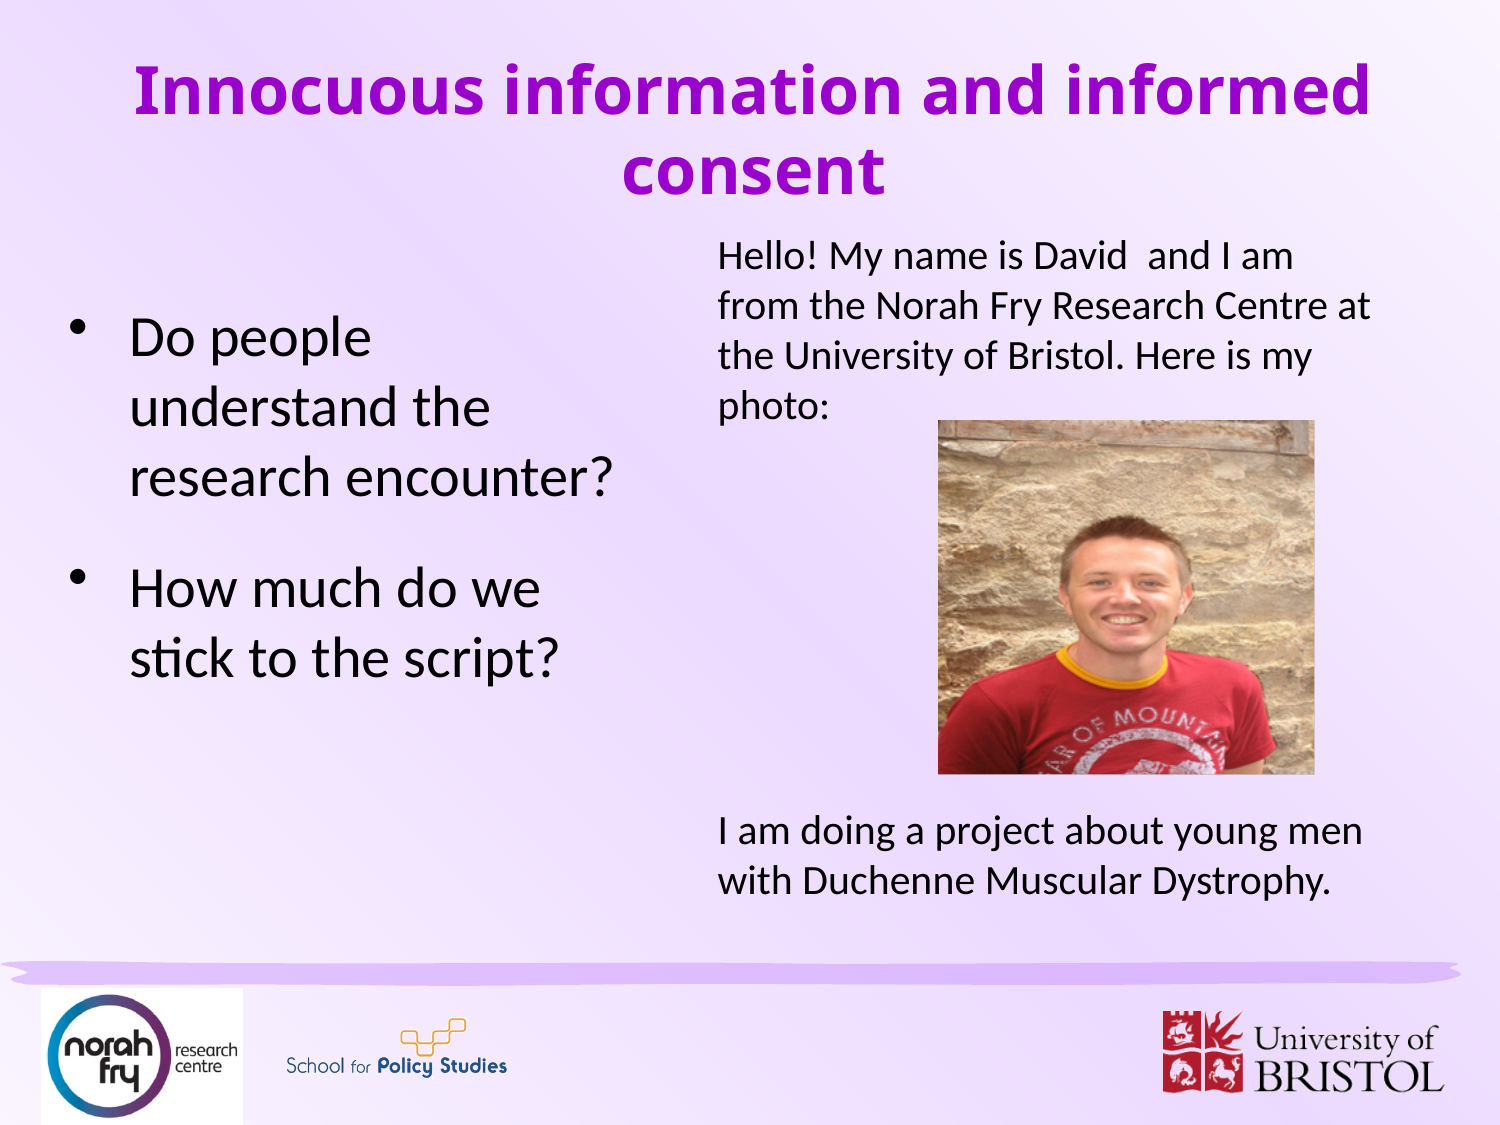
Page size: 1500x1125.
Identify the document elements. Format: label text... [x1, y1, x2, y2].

picture [938, 420, 1316, 776]
picture [1163, 1011, 1445, 1094]
picture [277, 999, 526, 1090]
picture [41, 988, 243, 1125]
list Hello! My name is David and I am from the Norah Fry Research Centre at the University of Bristol. Here is my photo: I am doing a project about young men with Duchenne Muscular Dystrophy. [702, 219, 1389, 941]
title Innocuous information and informed consent [116, 56, 1392, 201]
list Do people understand the research encounter? How much do we stick to the script? [52, 290, 656, 870]
